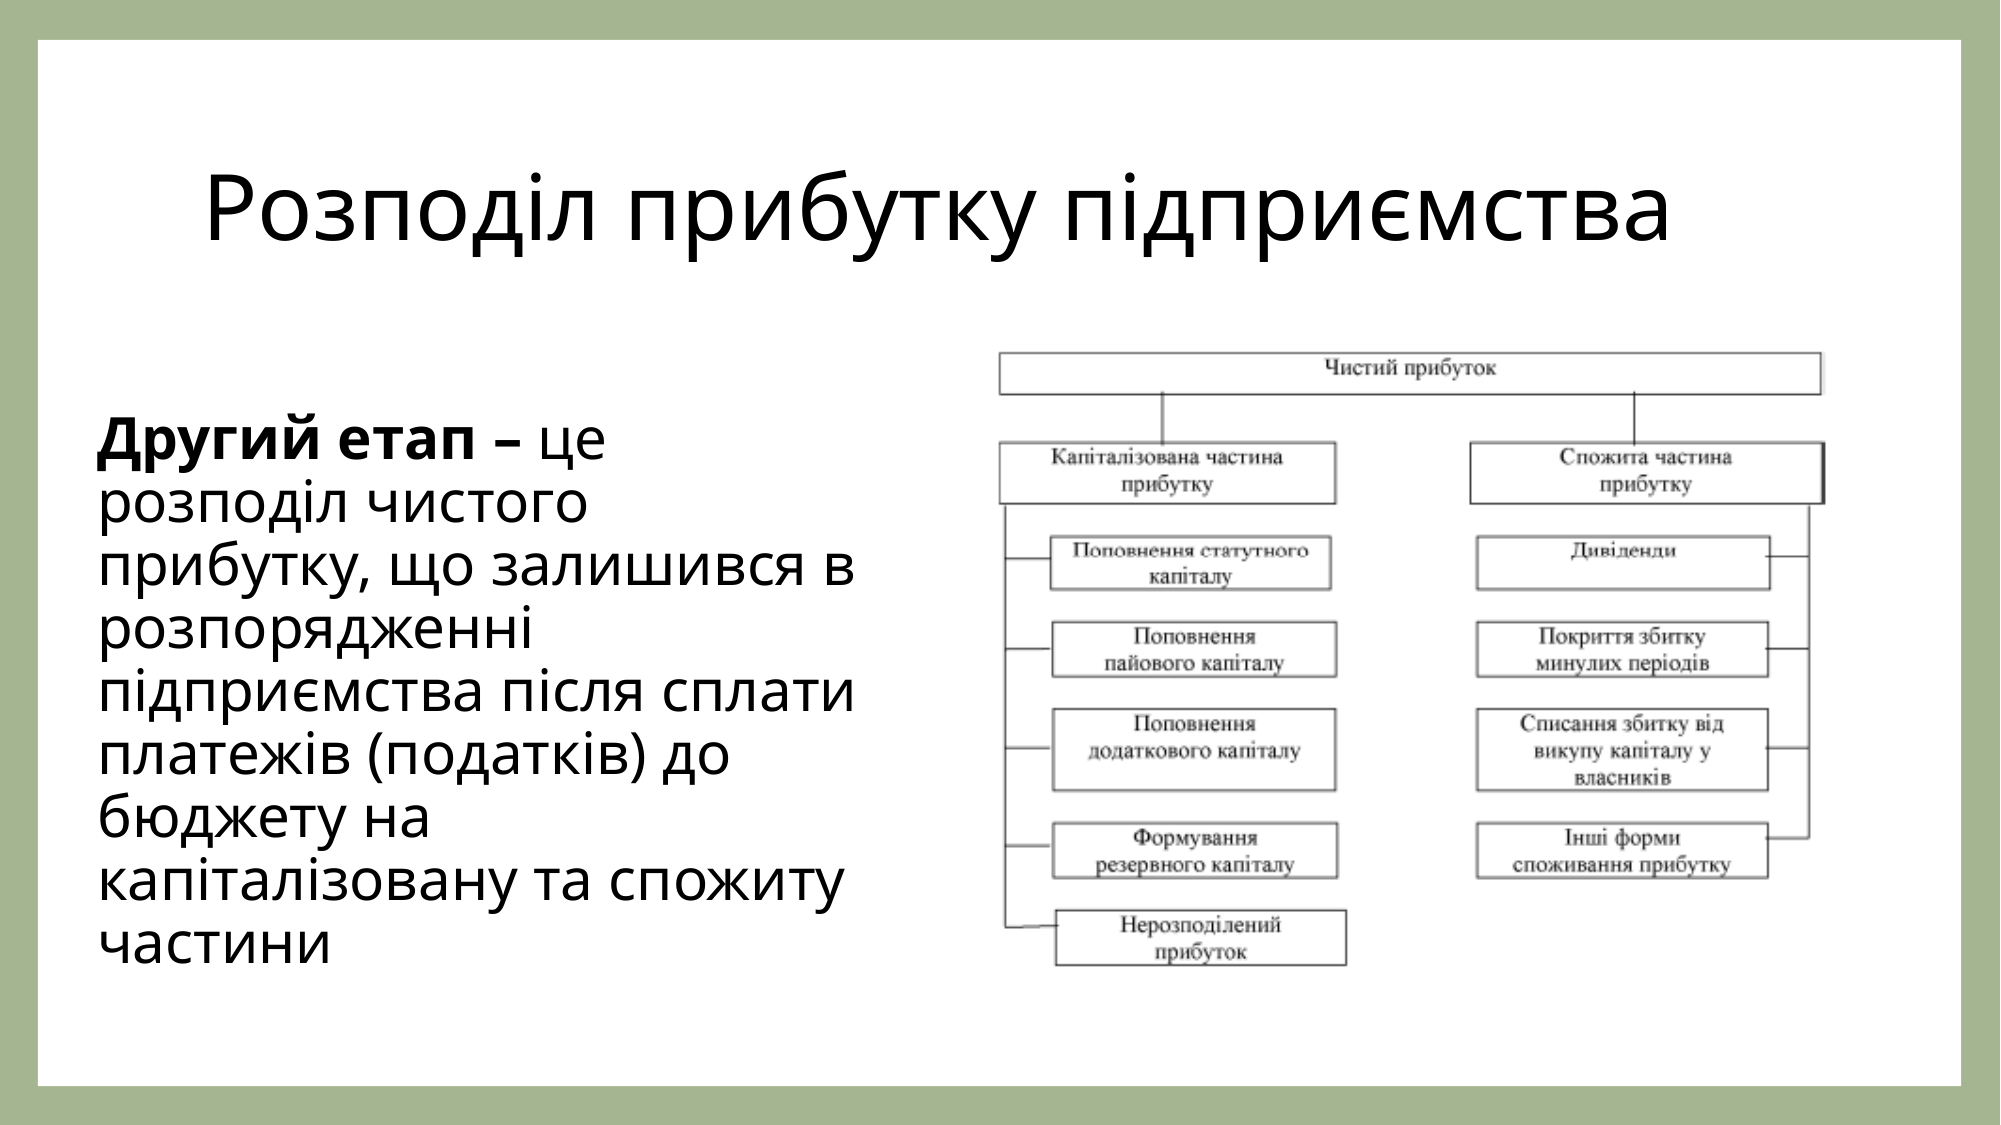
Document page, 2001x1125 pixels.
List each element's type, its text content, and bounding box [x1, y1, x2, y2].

picture [940, 343, 1854, 979]
title Розподіл прибутку підприємства [187, 99, 1808, 323]
list Другий етап – це розподіл чистого прибутку, що залишився в розпорядженні підприємства після сплати платежів (податків) до бюджету на капіталізовану та спожиту частини [82, 470, 874, 916]
